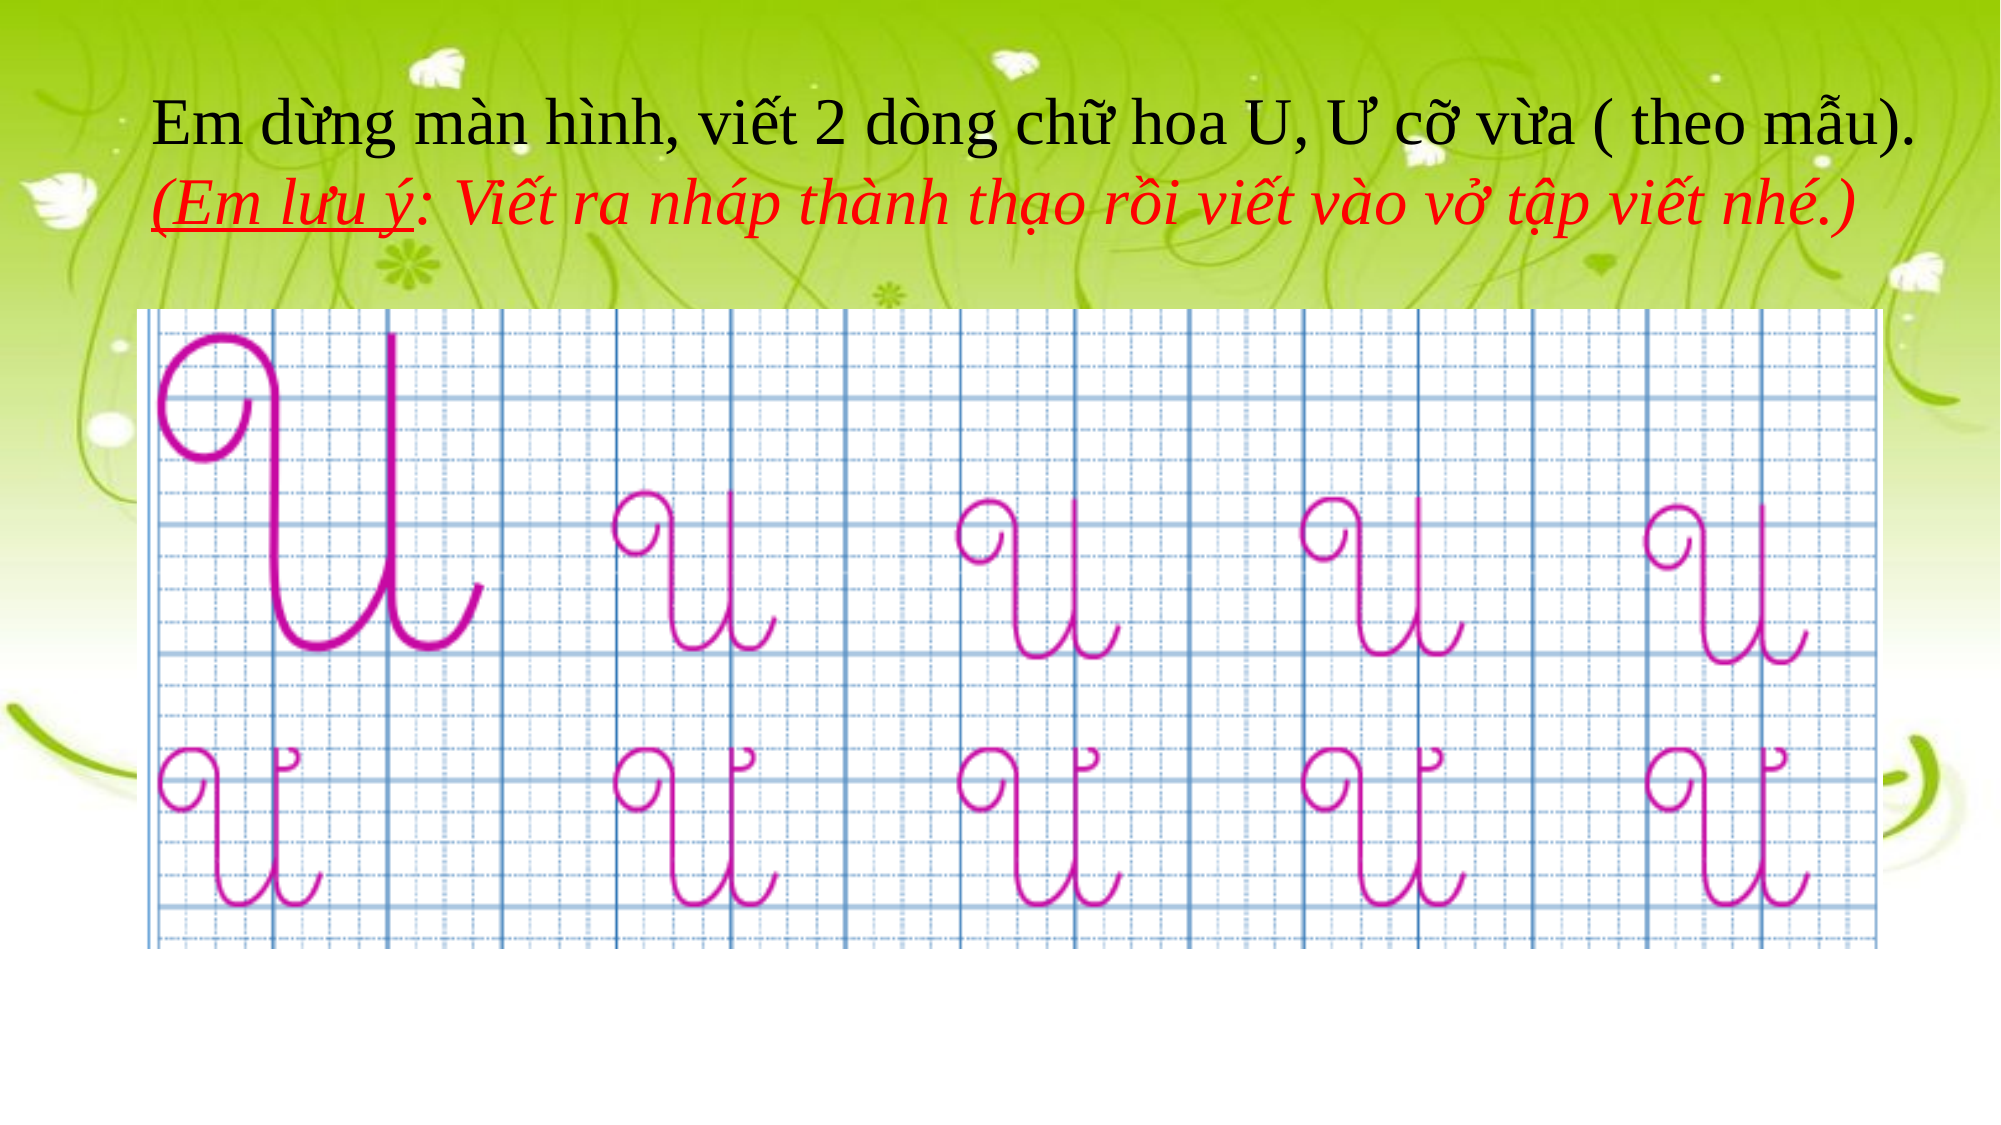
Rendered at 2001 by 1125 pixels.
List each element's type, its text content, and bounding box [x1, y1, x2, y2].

text_box Em dừng màn hình, viết 2 dòng chữ hoa U, Ư cỡ vừa ( theo mẫu). (Em lưu ý: Viết ra nháp thành thạo rồi viết vào vở tập viết nhé.) [136, 70, 2000, 246]
picture [0, 0, 2001, 1125]
